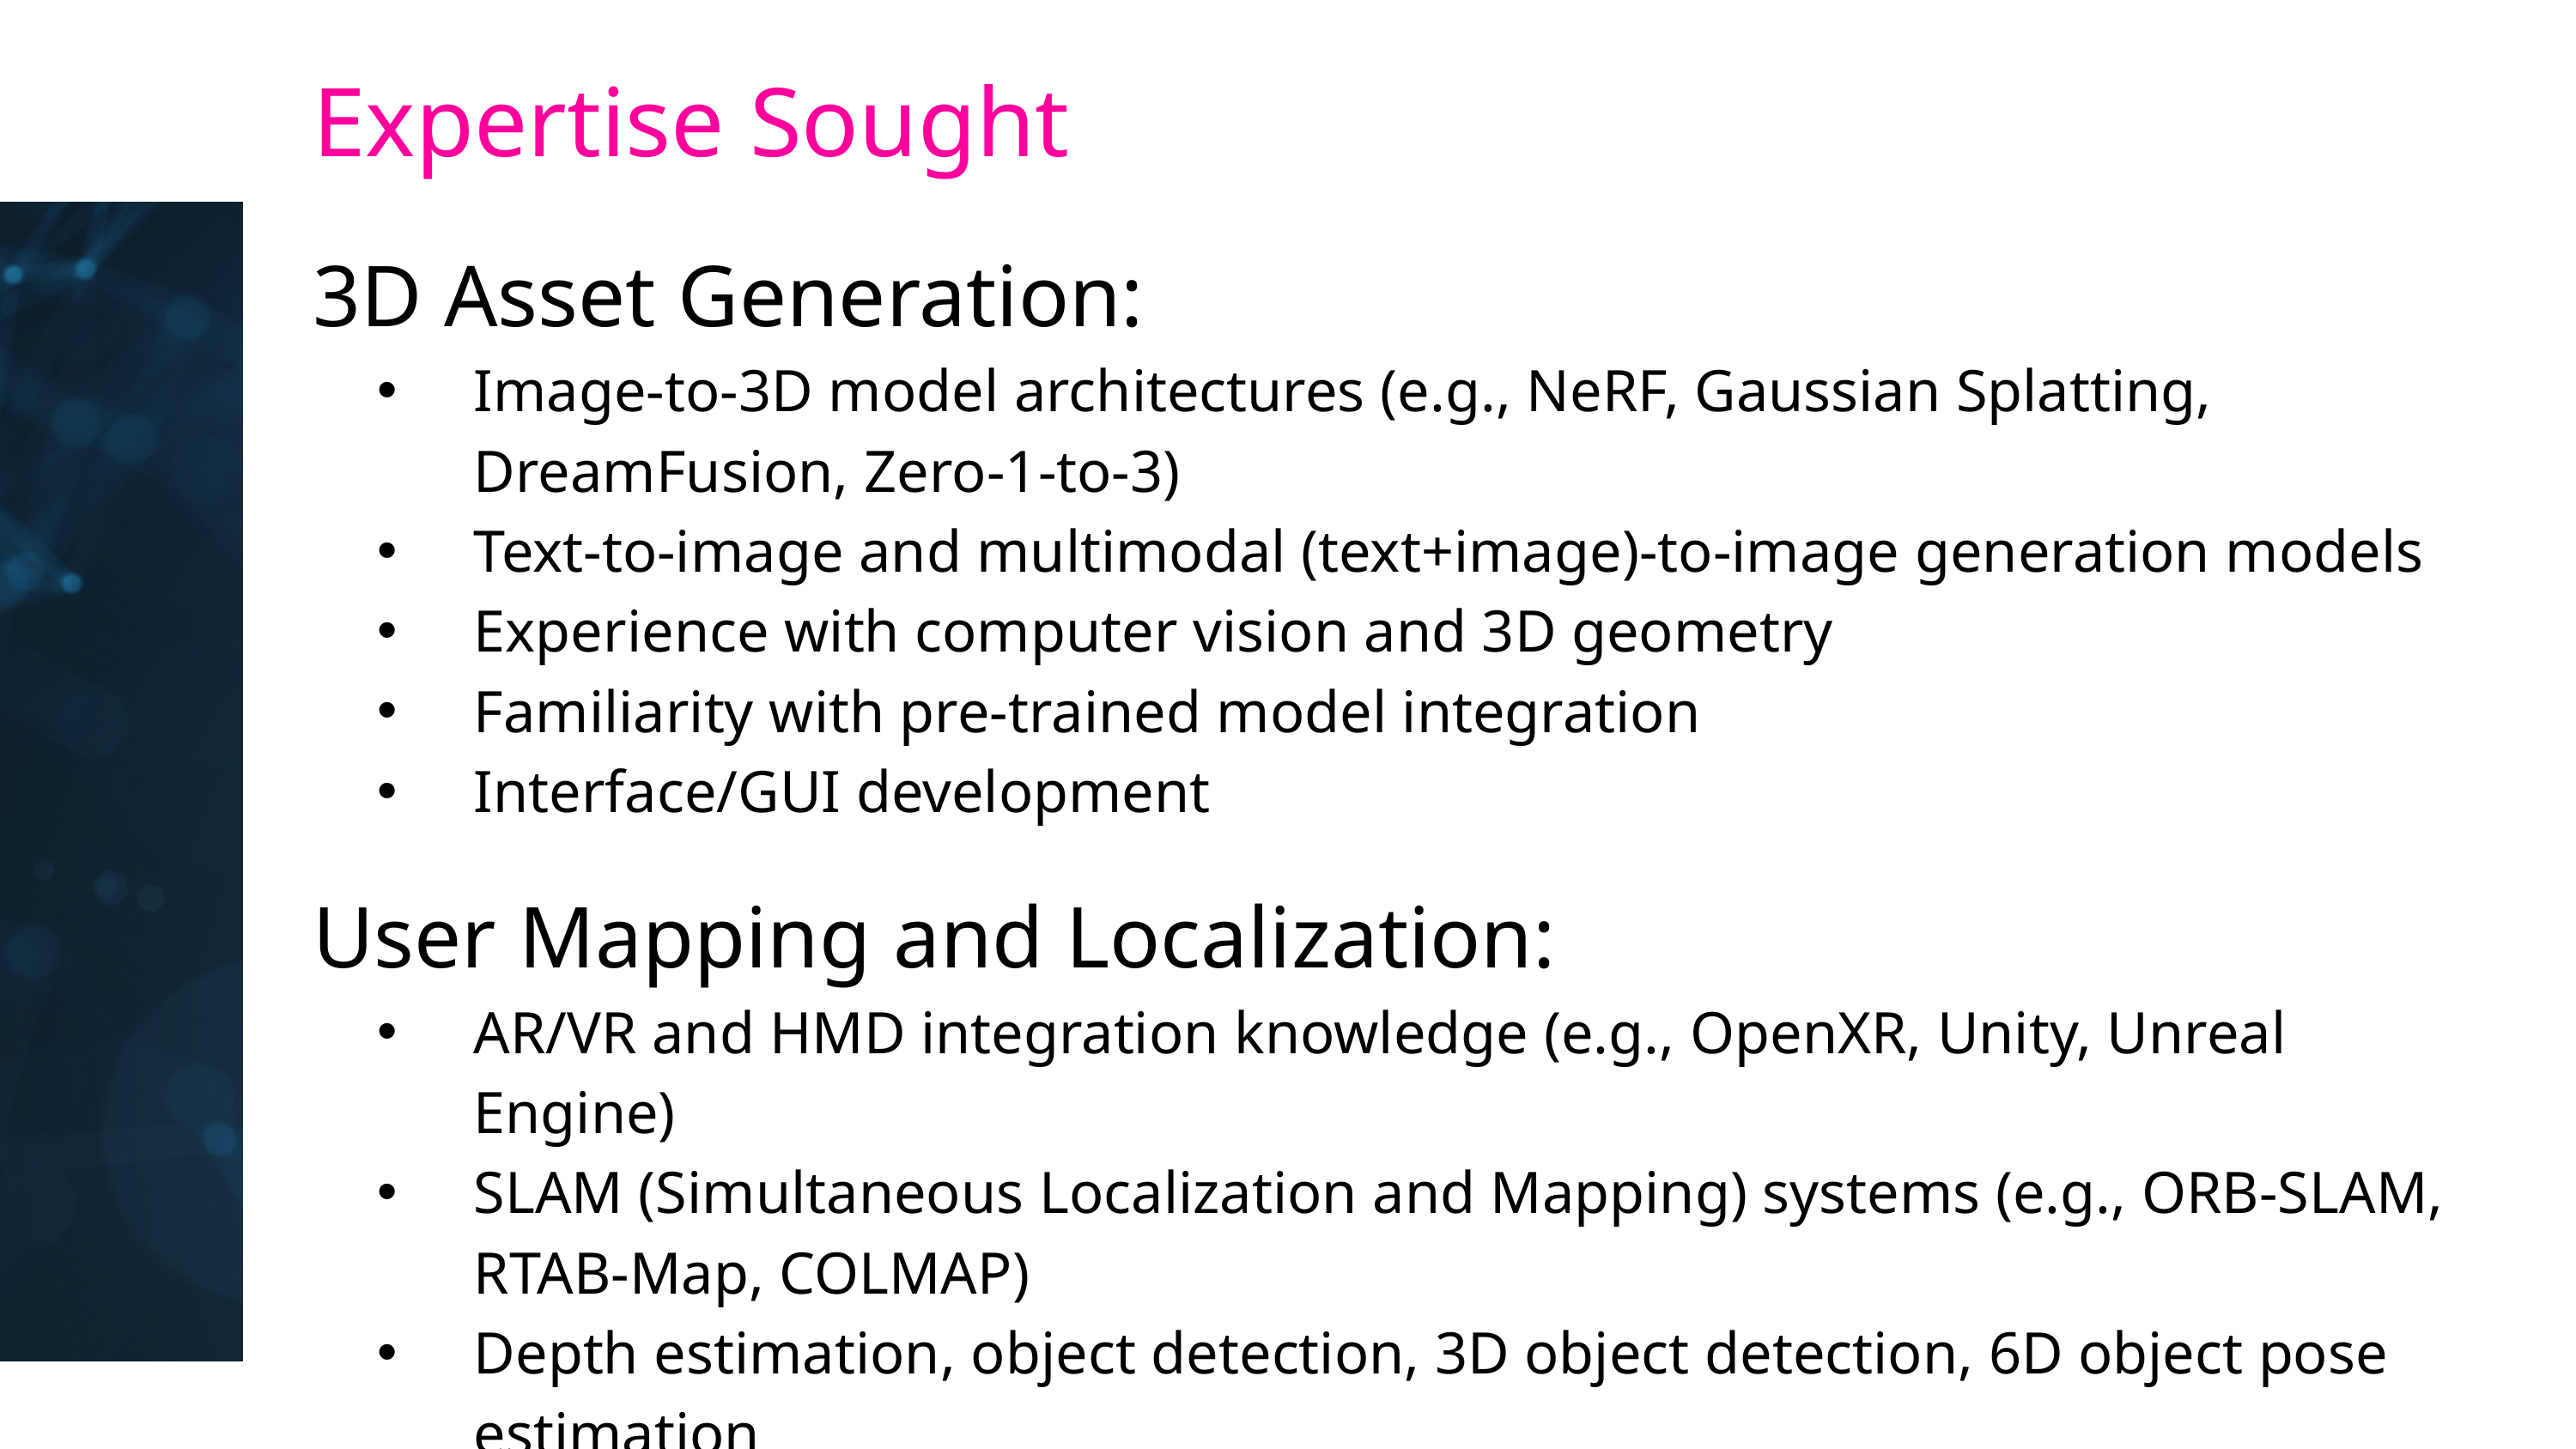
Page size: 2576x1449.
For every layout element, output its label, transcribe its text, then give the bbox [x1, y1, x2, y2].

text_box 3D Asset Generation: Image-to-3D model architectures (e.g., NeRF, Gaussian Splatting, DreamFusion, Zero-1-to-3) Text-to-image and multimodal (text+image)-to-image generation models Experience with computer vision and 3D geometry Familiarity with pre-trained model integration Interface/GUI development User Mapping and Localization: AR/VR and HMD integration knowledge (e.g., OpenXR, Unity, Unreal Engine) SLAM (Simultaneous Localization and Mapping) systems (e.g., ORB-SLAM, RTAB-Map, COLMAP) Depth estimation, object detection, 3D object detection, 6D object pose estimation [313, 263, 2490, 1449]
text_box Expertise Sought [313, 42, 2469, 176]
text_box [0, 202, 244, 1361]
